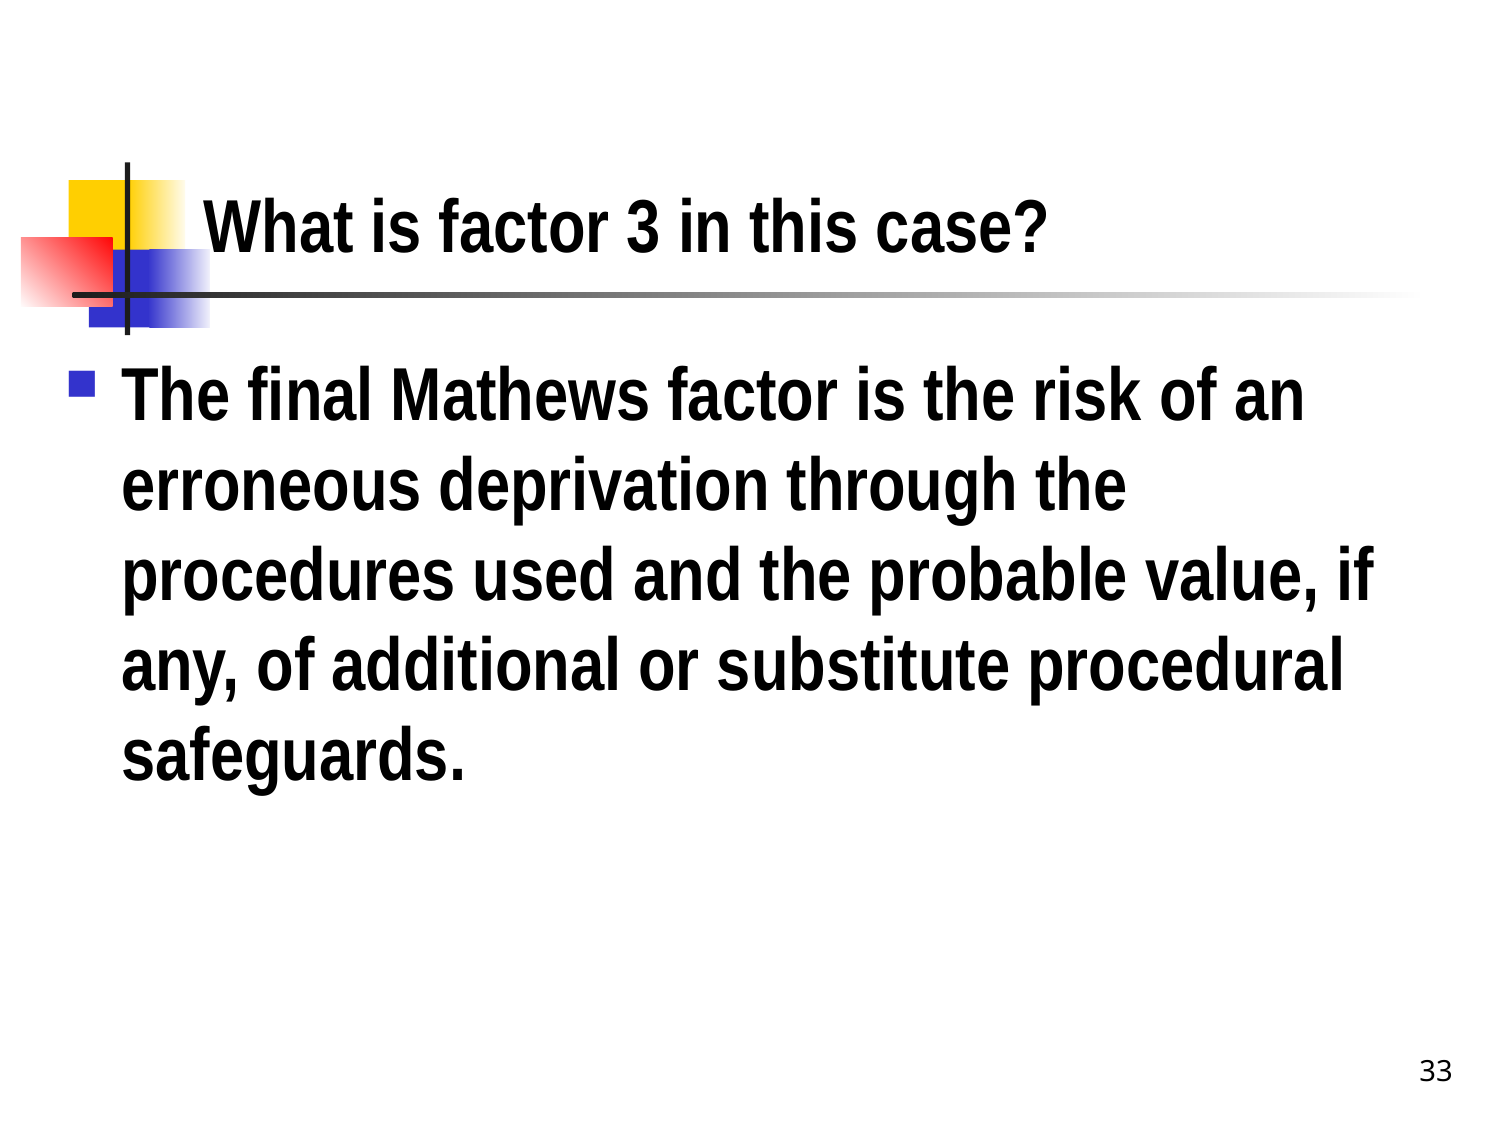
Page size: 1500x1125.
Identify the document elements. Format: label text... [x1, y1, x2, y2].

list The final Mathews factor is the risk of an erroneous deprivation through the procedures used and the probable value, if any, of additional or substitute procedural safeguards. [50, 337, 1450, 1075]
slide_number 33 [1155, 1024, 1468, 1100]
title What is factor 3 in this case? [188, 35, 1468, 275]
